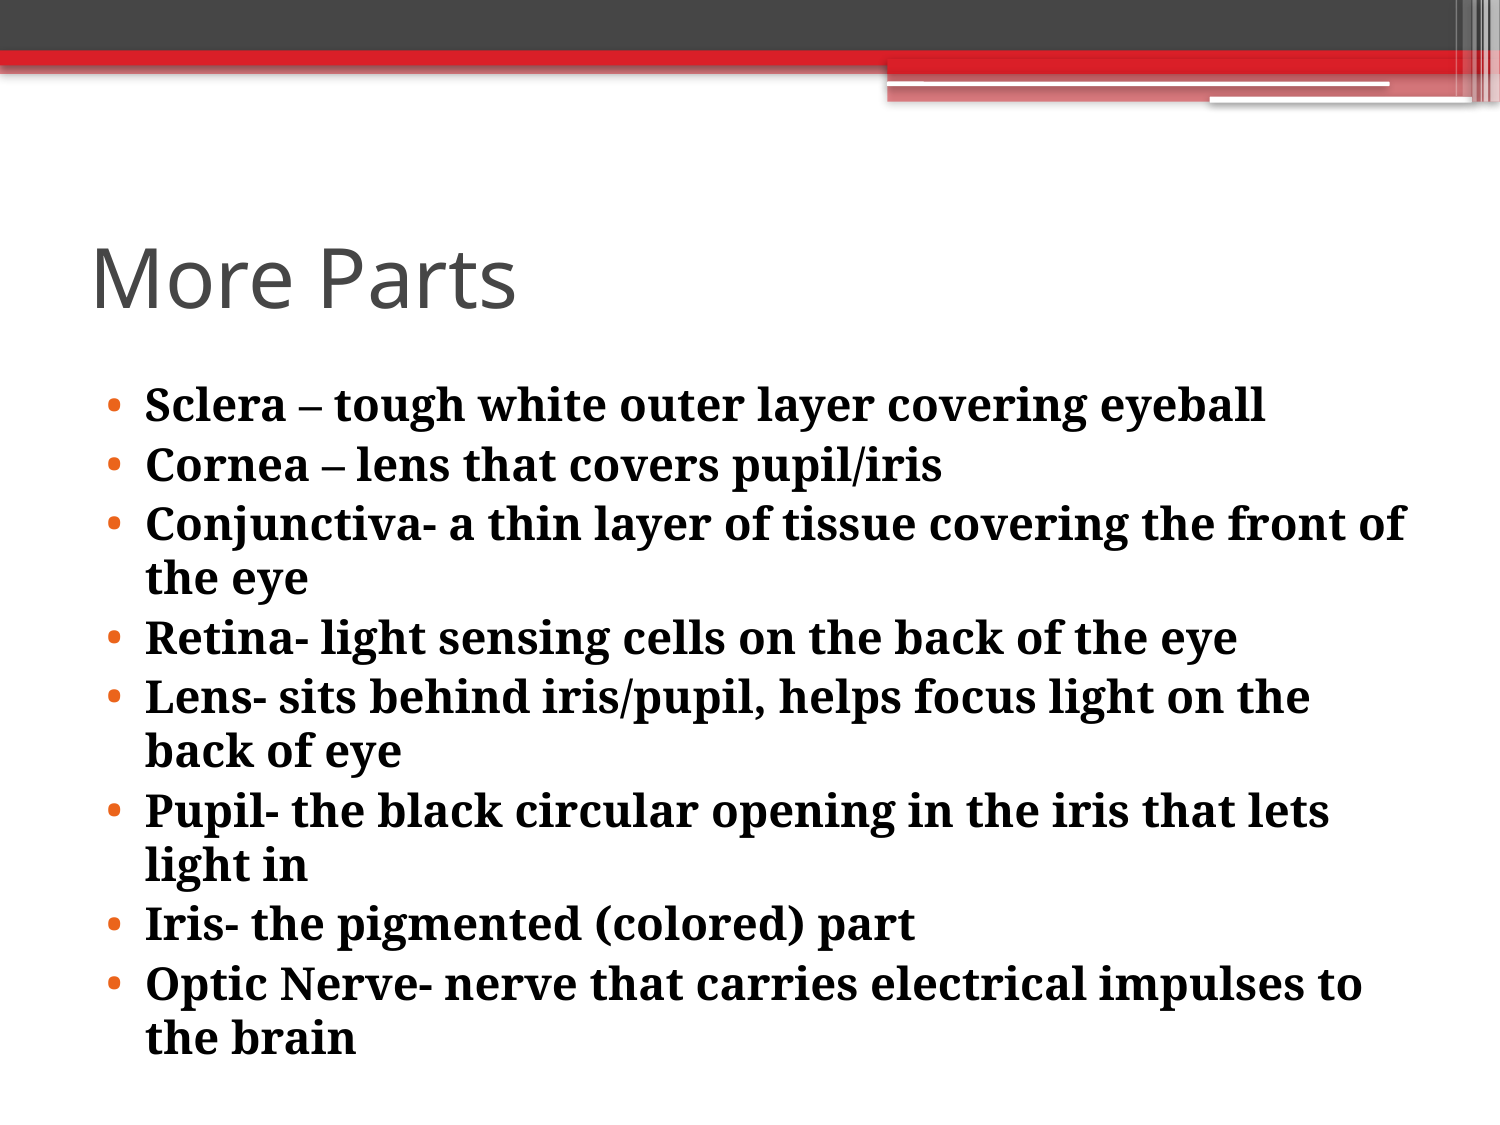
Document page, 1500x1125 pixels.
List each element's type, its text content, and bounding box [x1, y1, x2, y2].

title More Parts [75, 187, 1425, 363]
list Sclera – tough white outer layer covering eyeball Cornea – lens that covers pupil/iris Conjunctiva- a thin layer of tissue covering the front of the eye Retina- light sensing cells on the back of the eye Lens- sits behind iris/pupil, helps focus light on the back of eye Pupil- the black circular opening in the iris that lets light in Iris- the pigmented (colored) part Optic Nerve- nerve that carries electrical impulses to the brain [75, 368, 1425, 1079]
